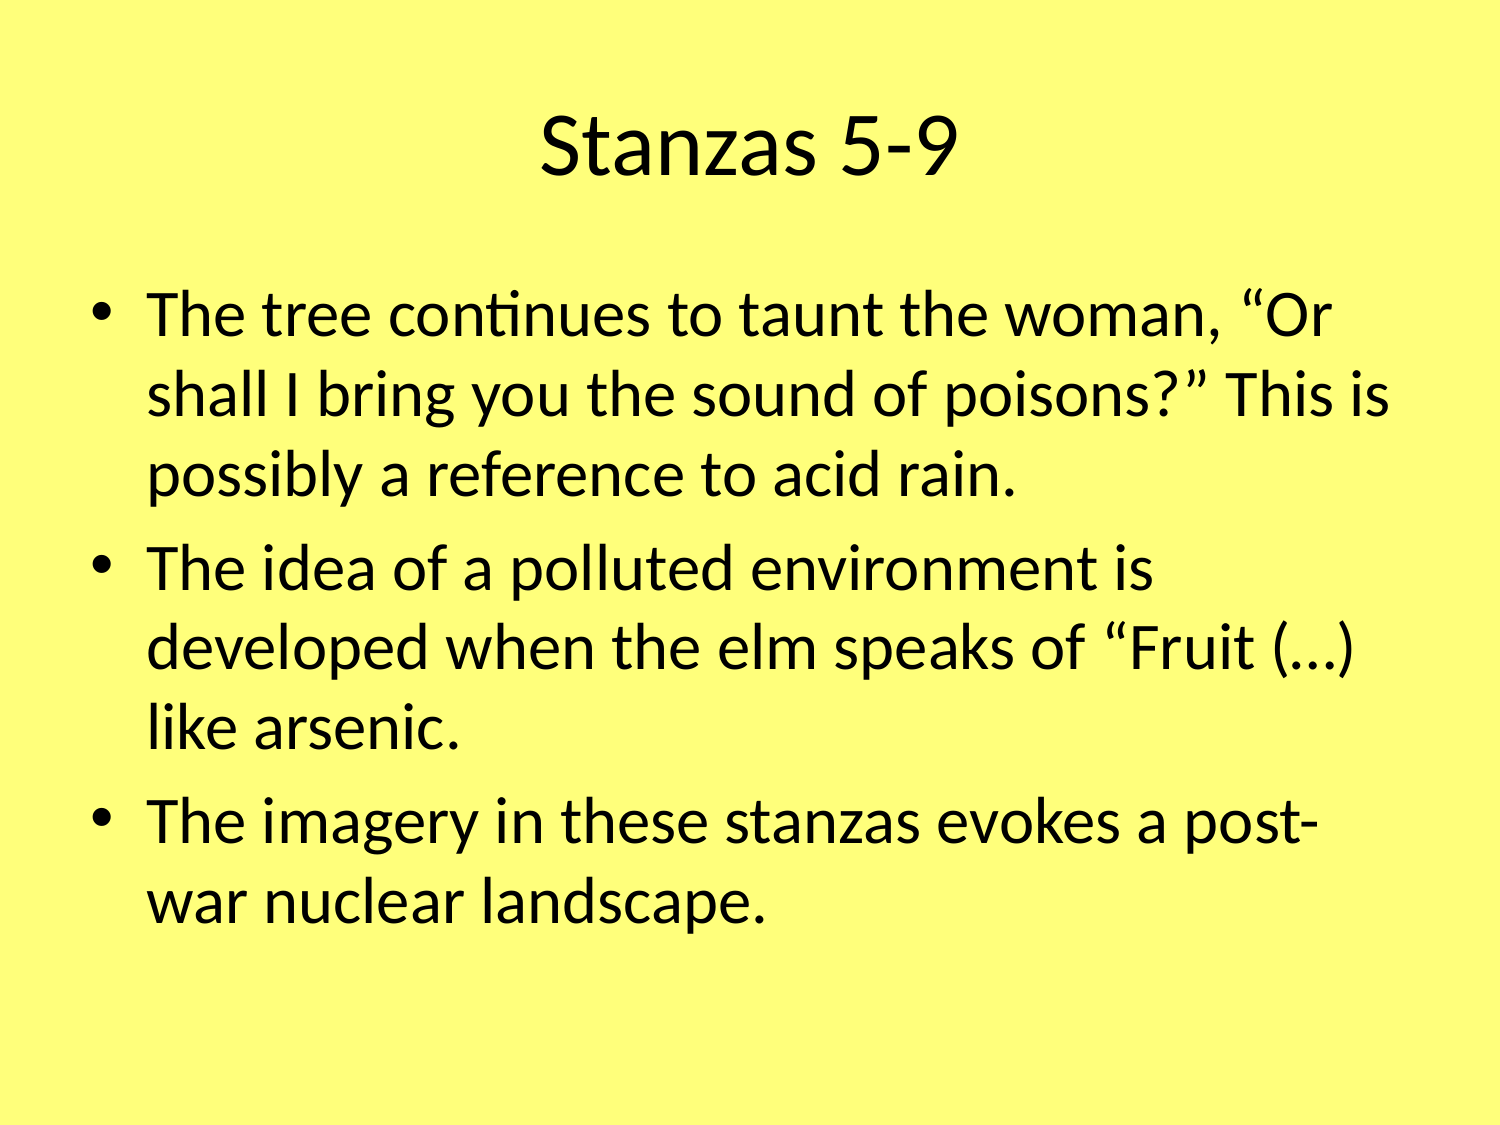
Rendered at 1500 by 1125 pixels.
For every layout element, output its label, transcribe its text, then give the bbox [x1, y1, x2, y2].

title Stanzas 5-9 [75, 45, 1425, 233]
list The tree continues to taunt the woman, “Or shall I bring you the sound of poisons?” This is possibly a reference to acid rain. The idea of a polluted environment is developed when the elm speaks of “Fruit (…) like arsenic. The imagery in these stanzas evokes a post-war nuclear landscape. [75, 262, 1425, 1005]
